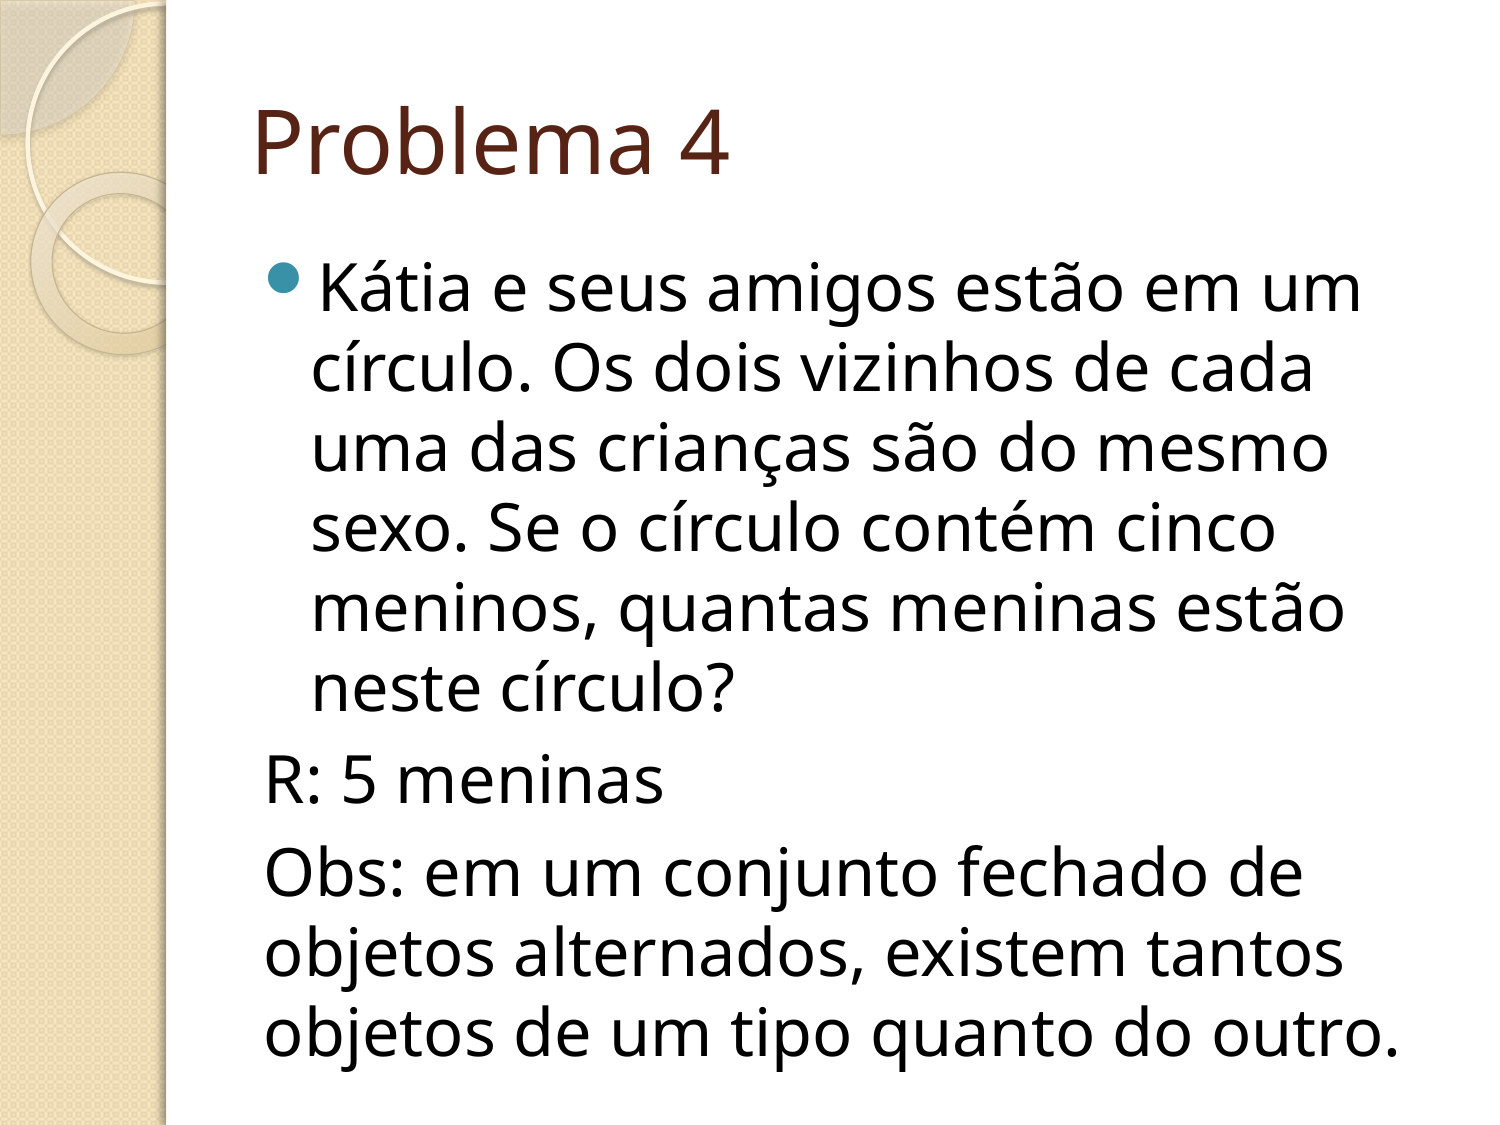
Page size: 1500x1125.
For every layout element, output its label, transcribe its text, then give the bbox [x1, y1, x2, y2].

title Problema 4 [235, 45, 1466, 233]
list Kátia e seus amigos estão em um círculo. Os dois vizinhos de cada uma das crianças são do mesmo sexo. Se o círculo contém cinco meninos, quantas meninas estão neste círculo? R: 5 meninas Obs: em um conjunto fechado de objetos alternados, existem tantos objetos de um tipo quanto do outro. [235, 237, 1466, 1025]
